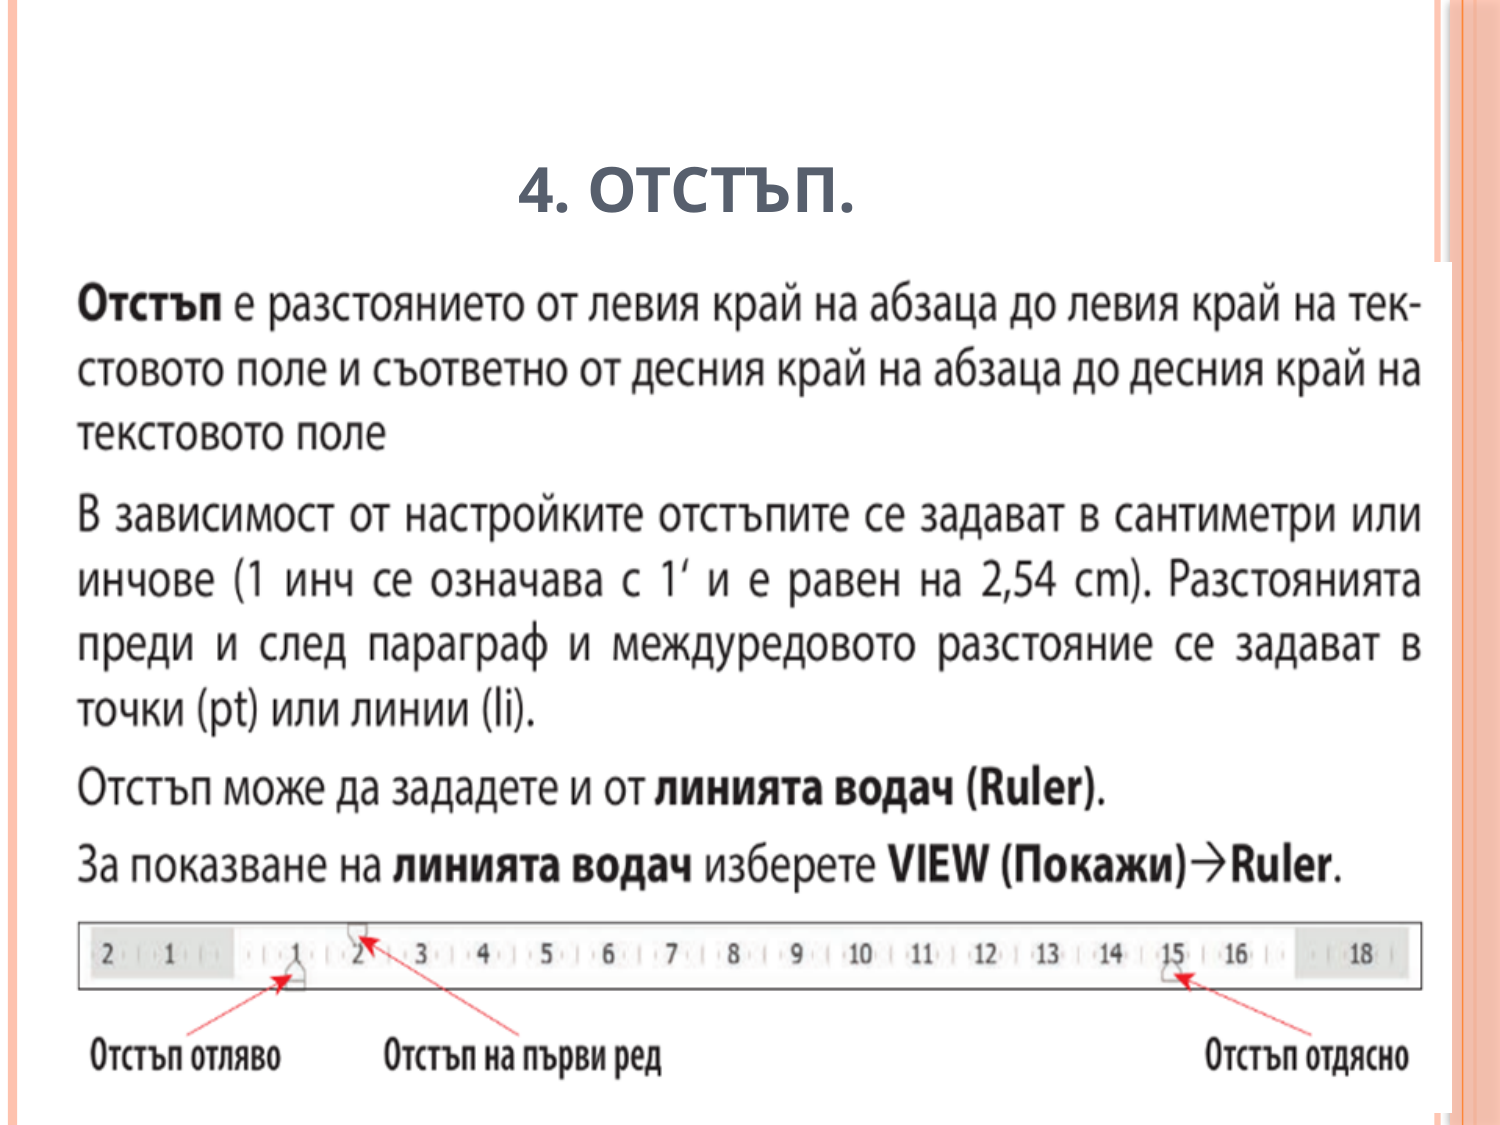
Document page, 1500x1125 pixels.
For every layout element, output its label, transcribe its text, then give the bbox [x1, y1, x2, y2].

picture [66, 262, 1452, 1114]
title 4. Отстъп. [75, 45, 1300, 233]
